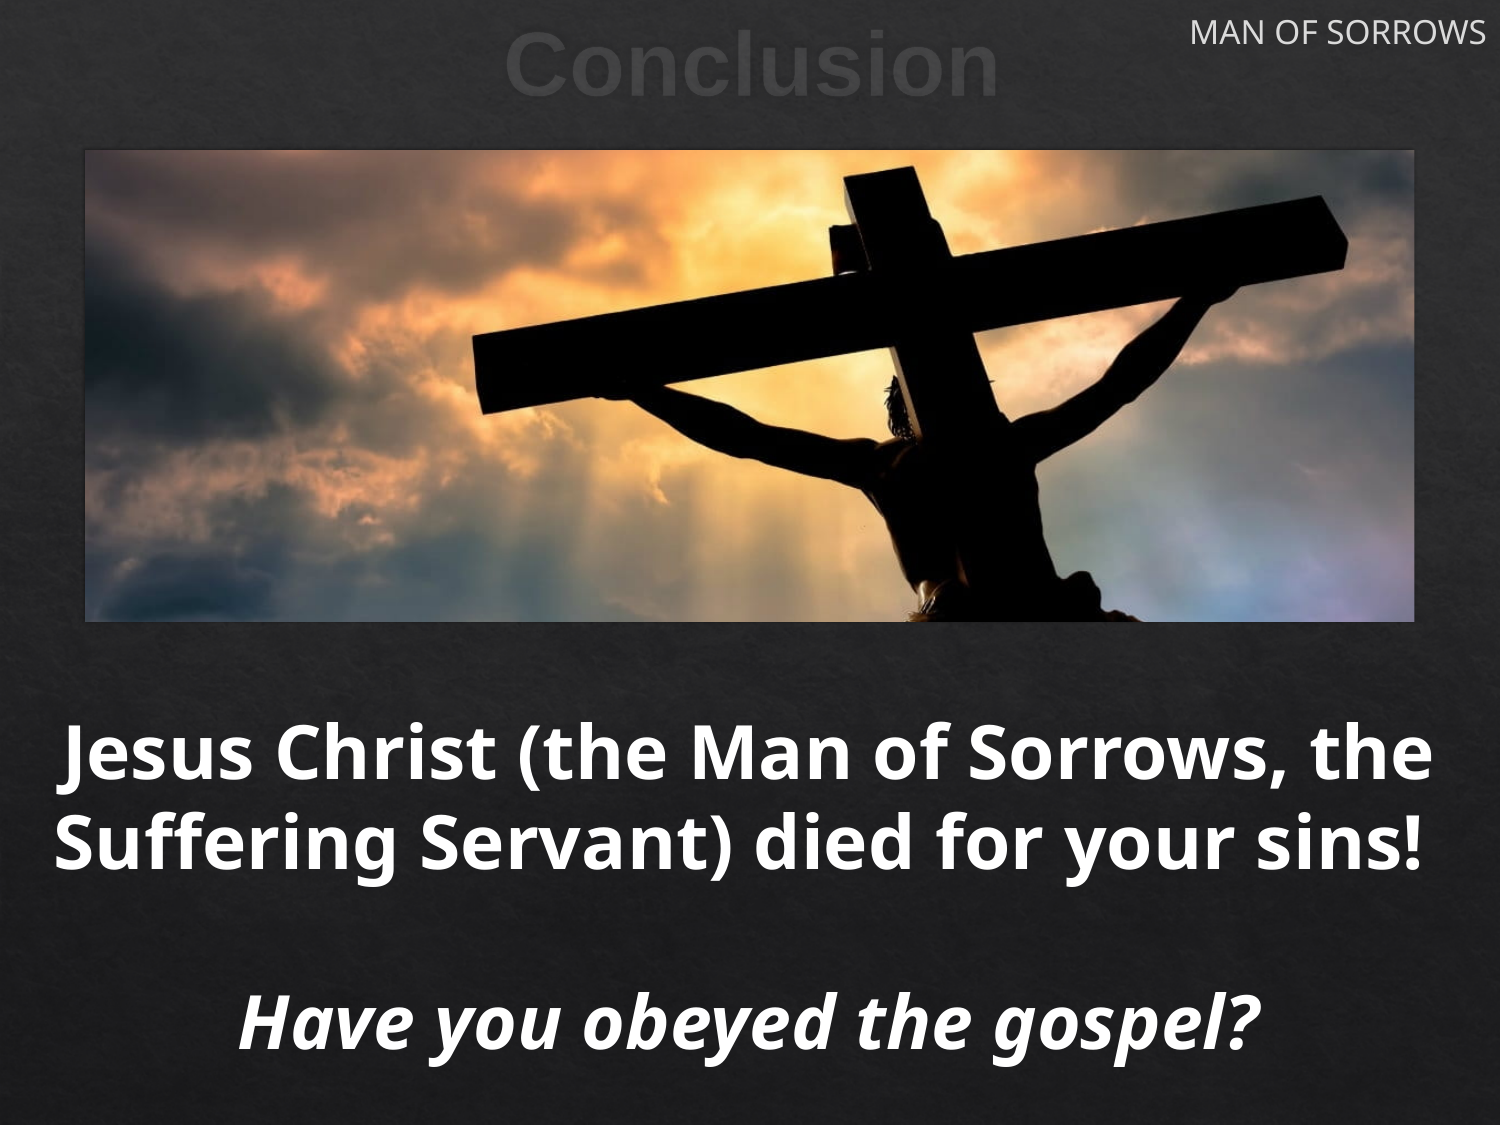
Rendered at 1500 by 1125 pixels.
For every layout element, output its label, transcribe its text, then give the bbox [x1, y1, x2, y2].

text_box Jesus Christ (the Man of Sorrows, the Suffering Servant) died for your sins! Have you obeyed the gospel? [0, 697, 1500, 1073]
footer Man Of Sorrows [1062, 0, 1500, 64]
title Conclusion [2, 0, 1500, 122]
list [84, 149, 1415, 622]
